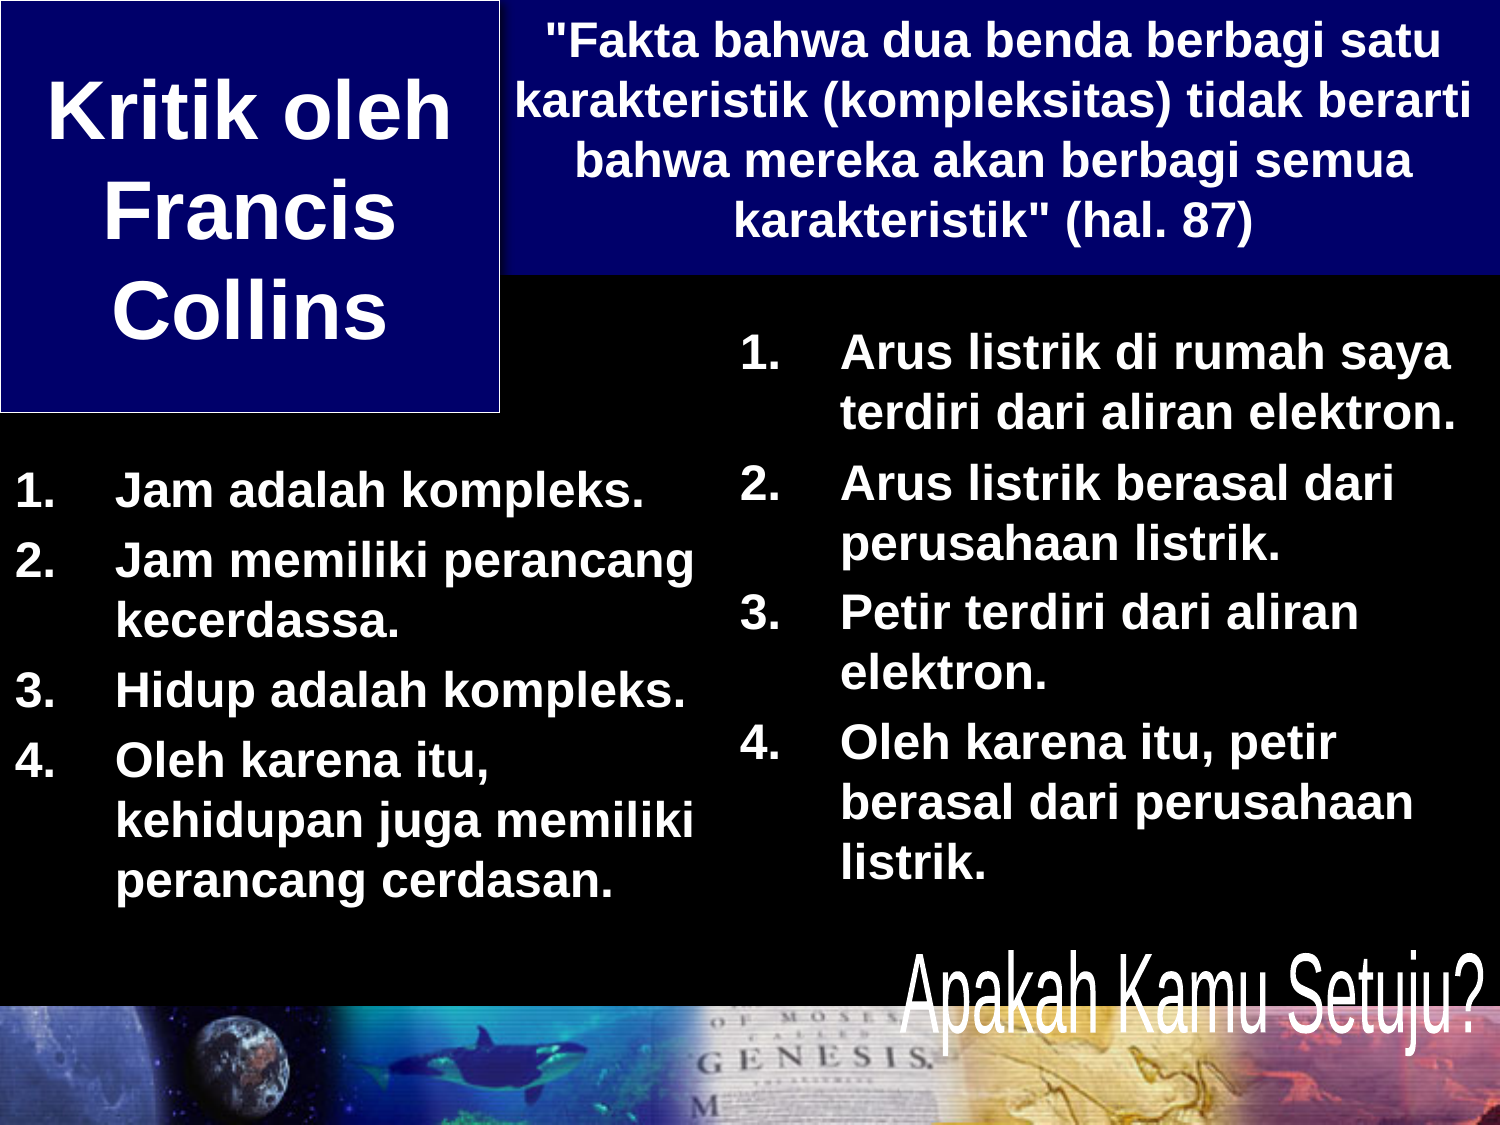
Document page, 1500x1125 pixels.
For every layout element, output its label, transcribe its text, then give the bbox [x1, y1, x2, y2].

text_box "Fakta bahwa dua benda berbagi satu karakteristik (kompleksitas) tidak berarti bahwa mereka akan berbagi semua karakteristik" (hal. 87) [510, 0, 1500, 275]
picture [343, 1006, 393, 1014]
picture [0, 1006, 1500, 1125]
text_box Jam adalah kompleks. Jam memiliki perancang kecerdassa. Hidup adalah kompleks. Oleh karena itu, kehidupan juga memiliki perancang cerdasan. [0, 450, 720, 1005]
title Kritik oleh Francis Collins [0, 0, 500, 413]
text_box Arus listrik di rumah saya terdiri dari aliran elektron. Arus listrik berasal dari perusahaan listrik. Petir terdiri dari aliran elektron. Oleh karena itu, petir berasal dari perusahaan listrik. [725, 312, 1500, 1006]
